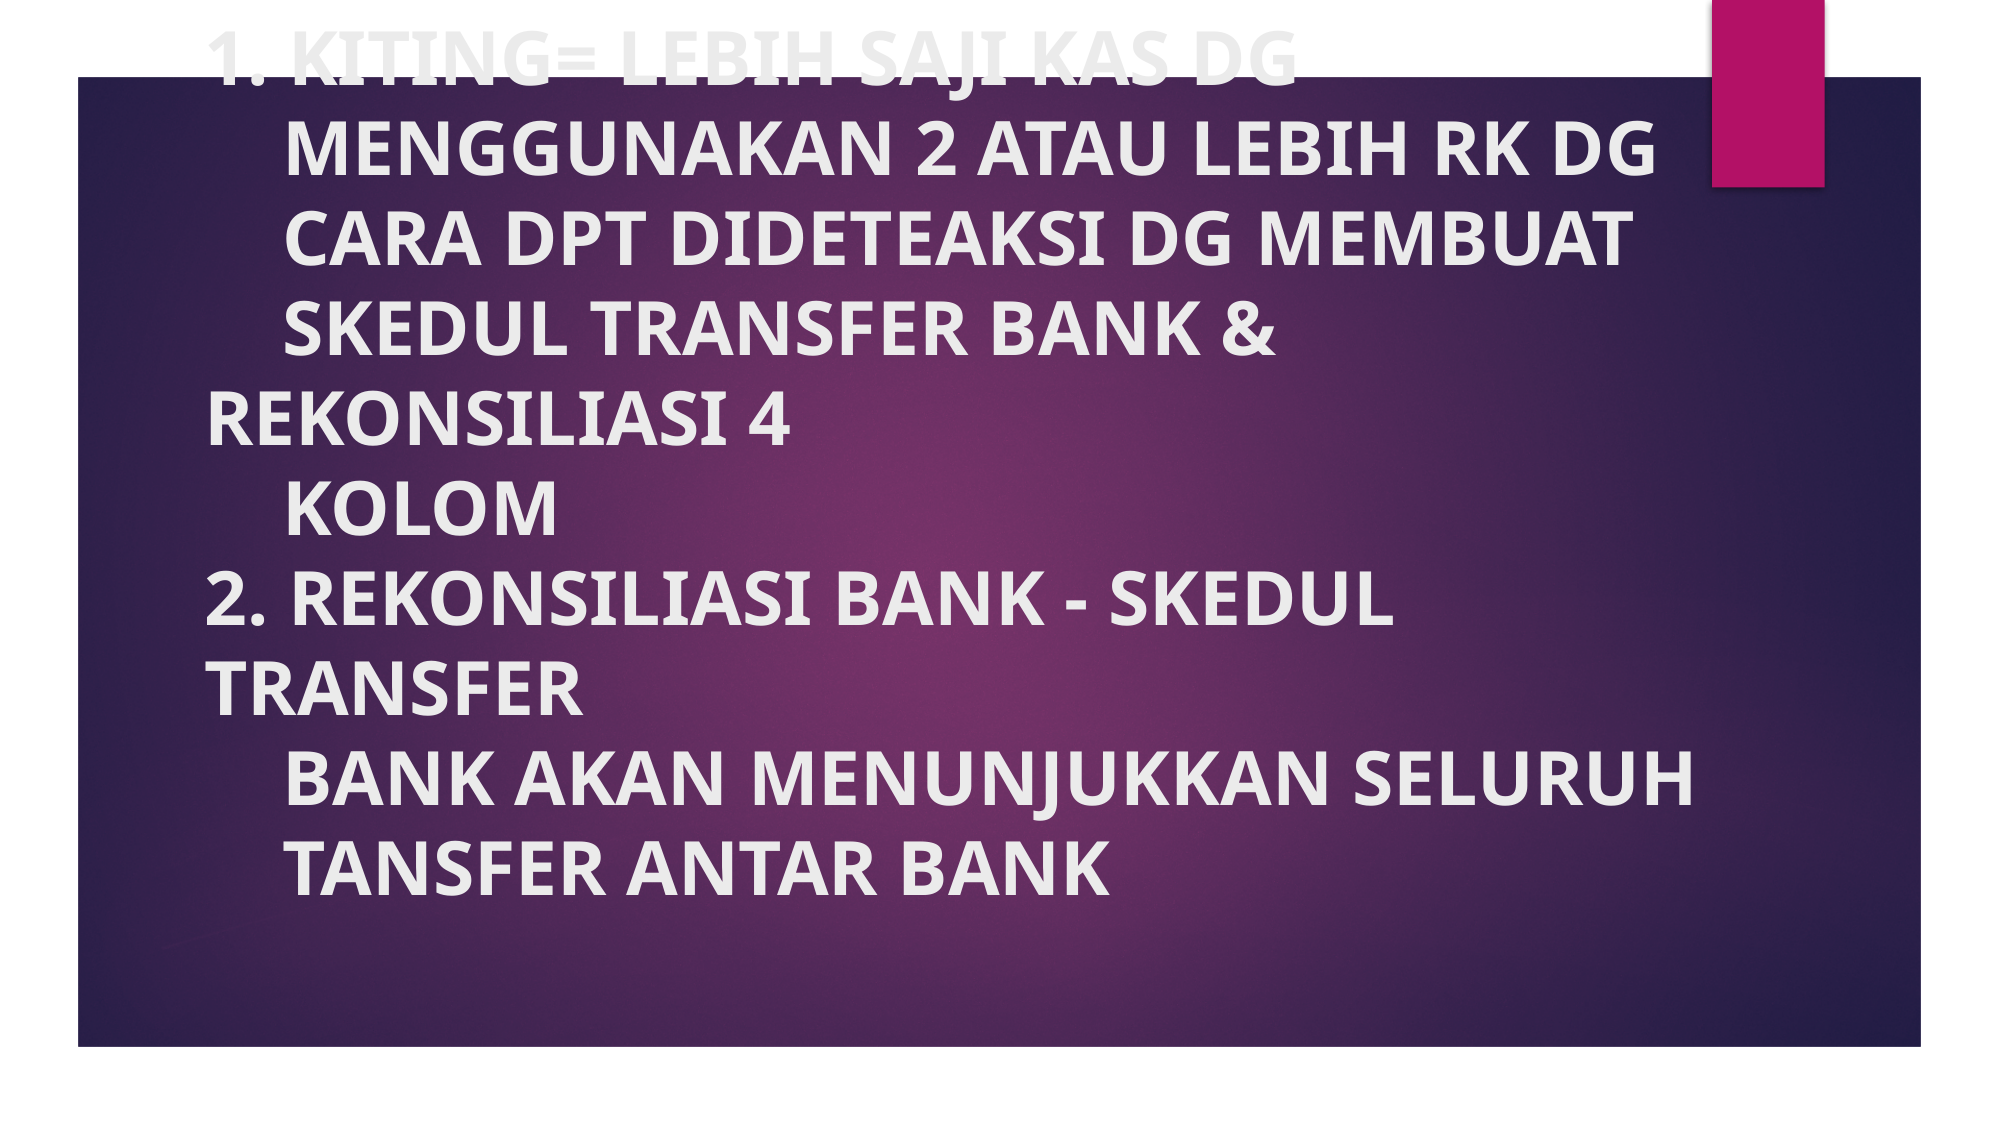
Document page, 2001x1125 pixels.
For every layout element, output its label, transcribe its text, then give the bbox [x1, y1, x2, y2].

title PERTIMBANGAN DALAM AUDITING KAS: 1. KITING= LEBIH SAJI KAS DG MENGGUNAKAN 2 ATAU LEBIH RK DG CARA DPT DIDETEAKSI DG MEMBUAT SKEDUL TRANSFER BANK & REKONSILIASI 4 KOLOM 2. REKONSILIASI BANK - SKEDUL TRANSFER BANK AKAN MENUNJUKKAN SELURUH TANSFER ANTAR BANK [189, 111, 1807, 979]
